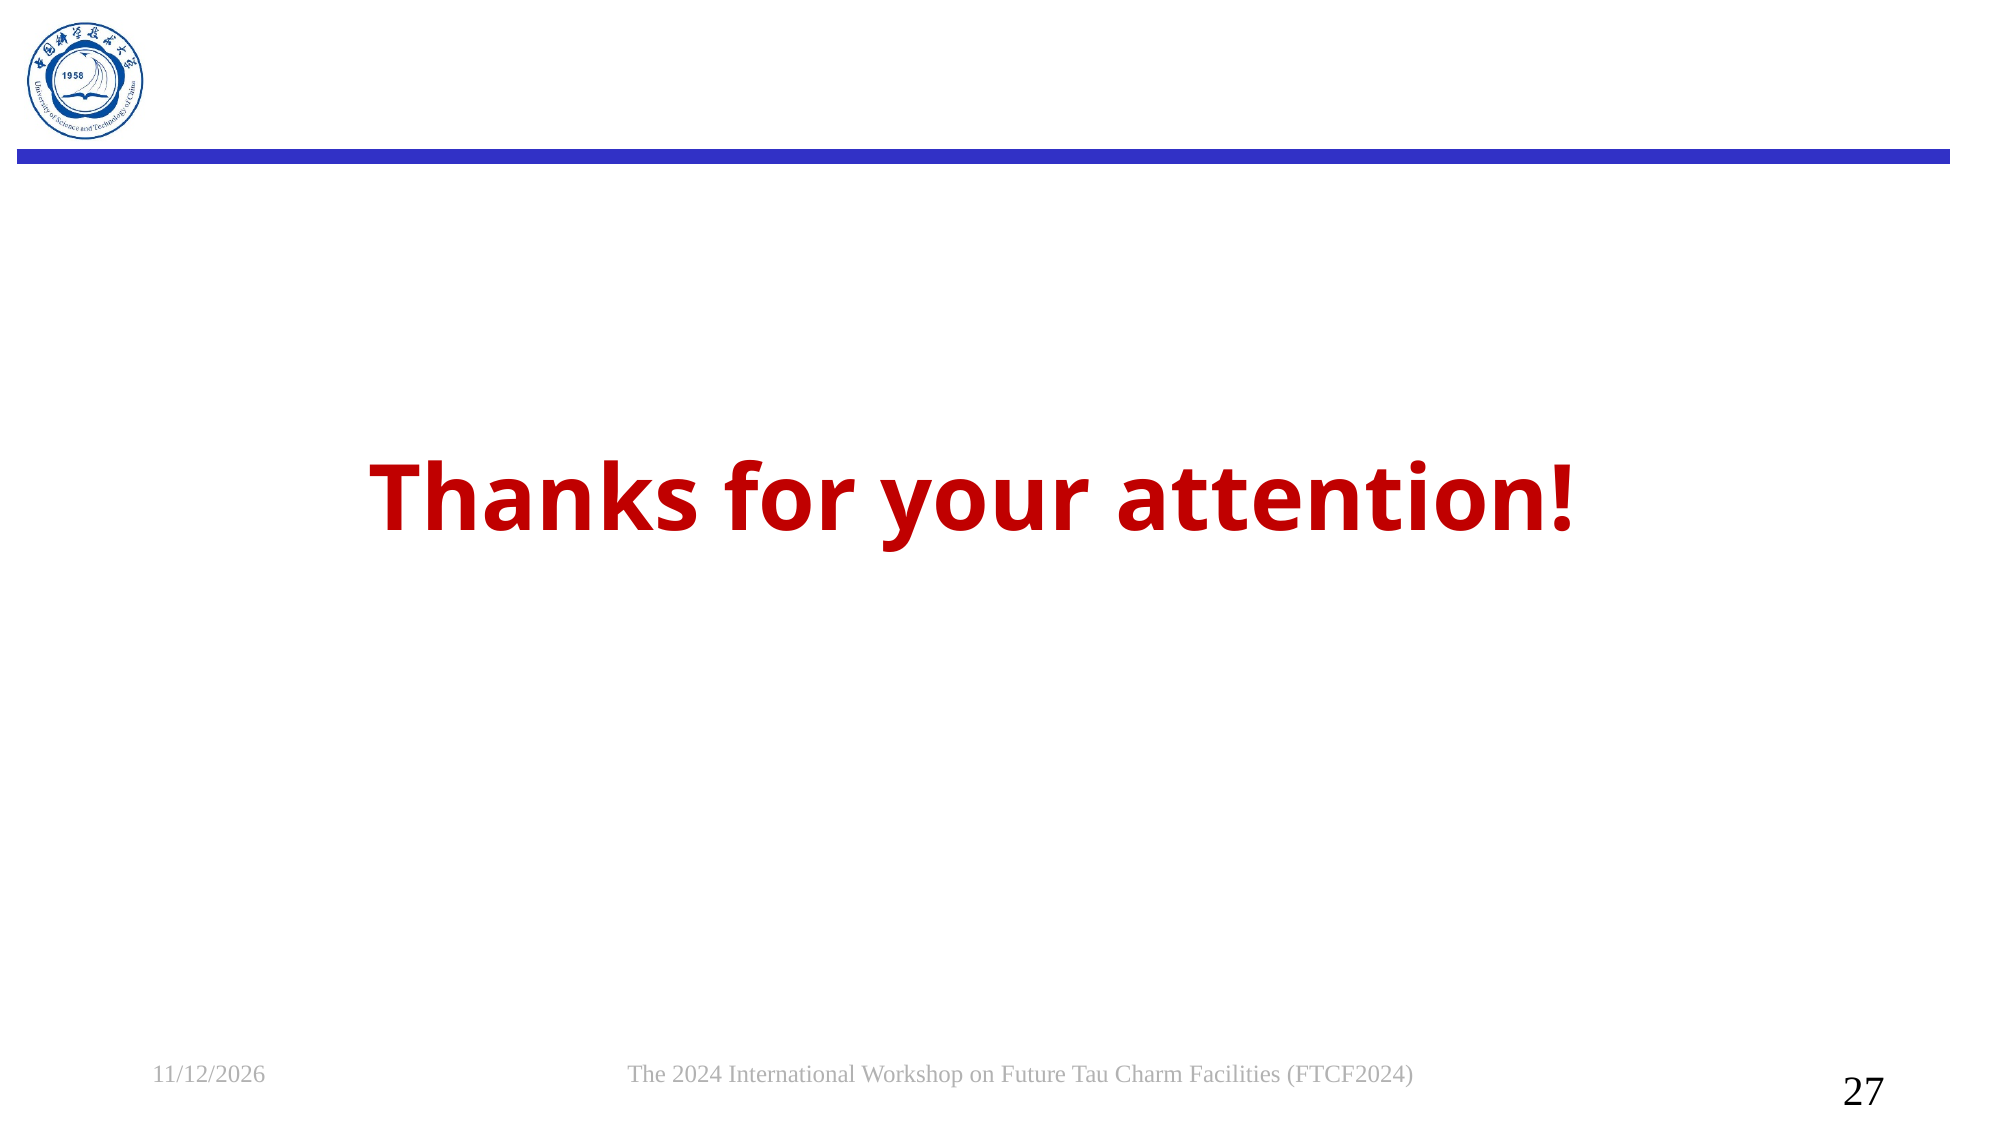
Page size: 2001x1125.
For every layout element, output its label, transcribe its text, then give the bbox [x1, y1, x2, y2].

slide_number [137, 1042, 588, 1103]
title Thanks for your attention! [172, 424, 1773, 563]
footer The 2024 International Workshop on Future Tau Charm Facilities (FTCF2024) [608, 1042, 1434, 1103]
slide_number 27 [1433, 1055, 1901, 1112]
picture [24, 20, 148, 144]
